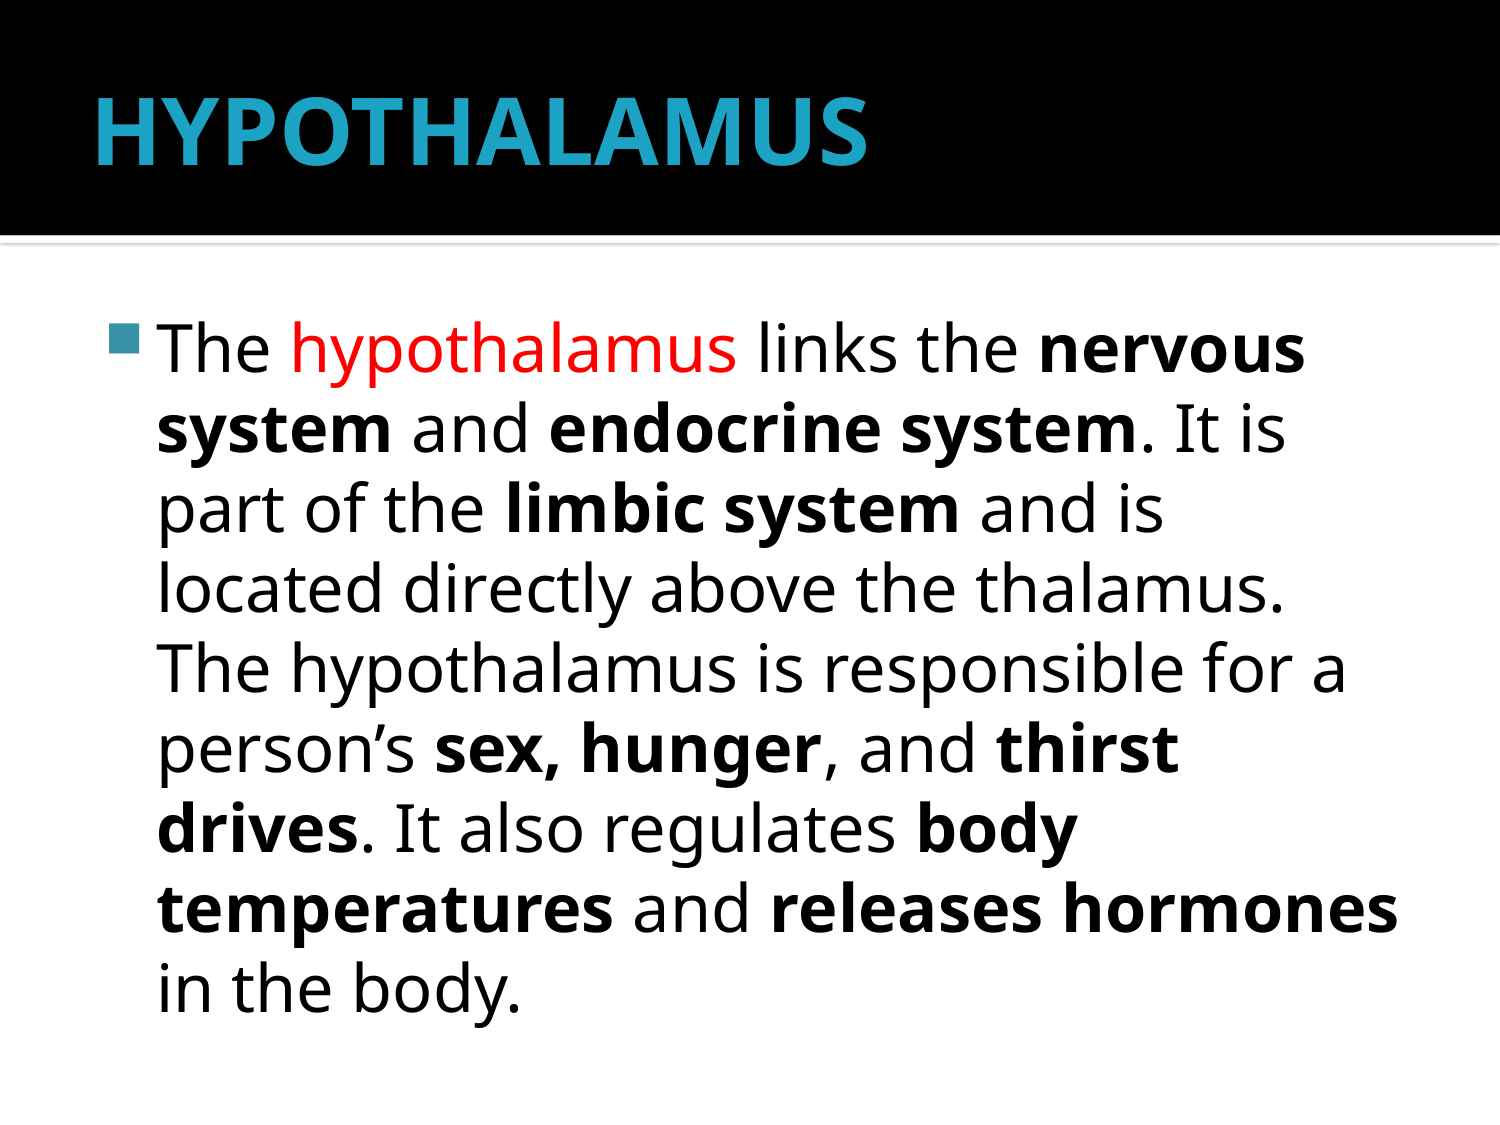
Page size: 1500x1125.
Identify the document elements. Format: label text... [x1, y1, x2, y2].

list The hypothalamus links the nervous system and endocrine system. It is part of the limbic system and is located directly above the thalamus. The hypothalamus is responsible for a person’s sex, hunger, and thirst drives. It also regulates body temperatures and releases hormones in the body. [75, 291, 1425, 1050]
title HYPOTHALAMUS [75, 25, 1425, 231]
